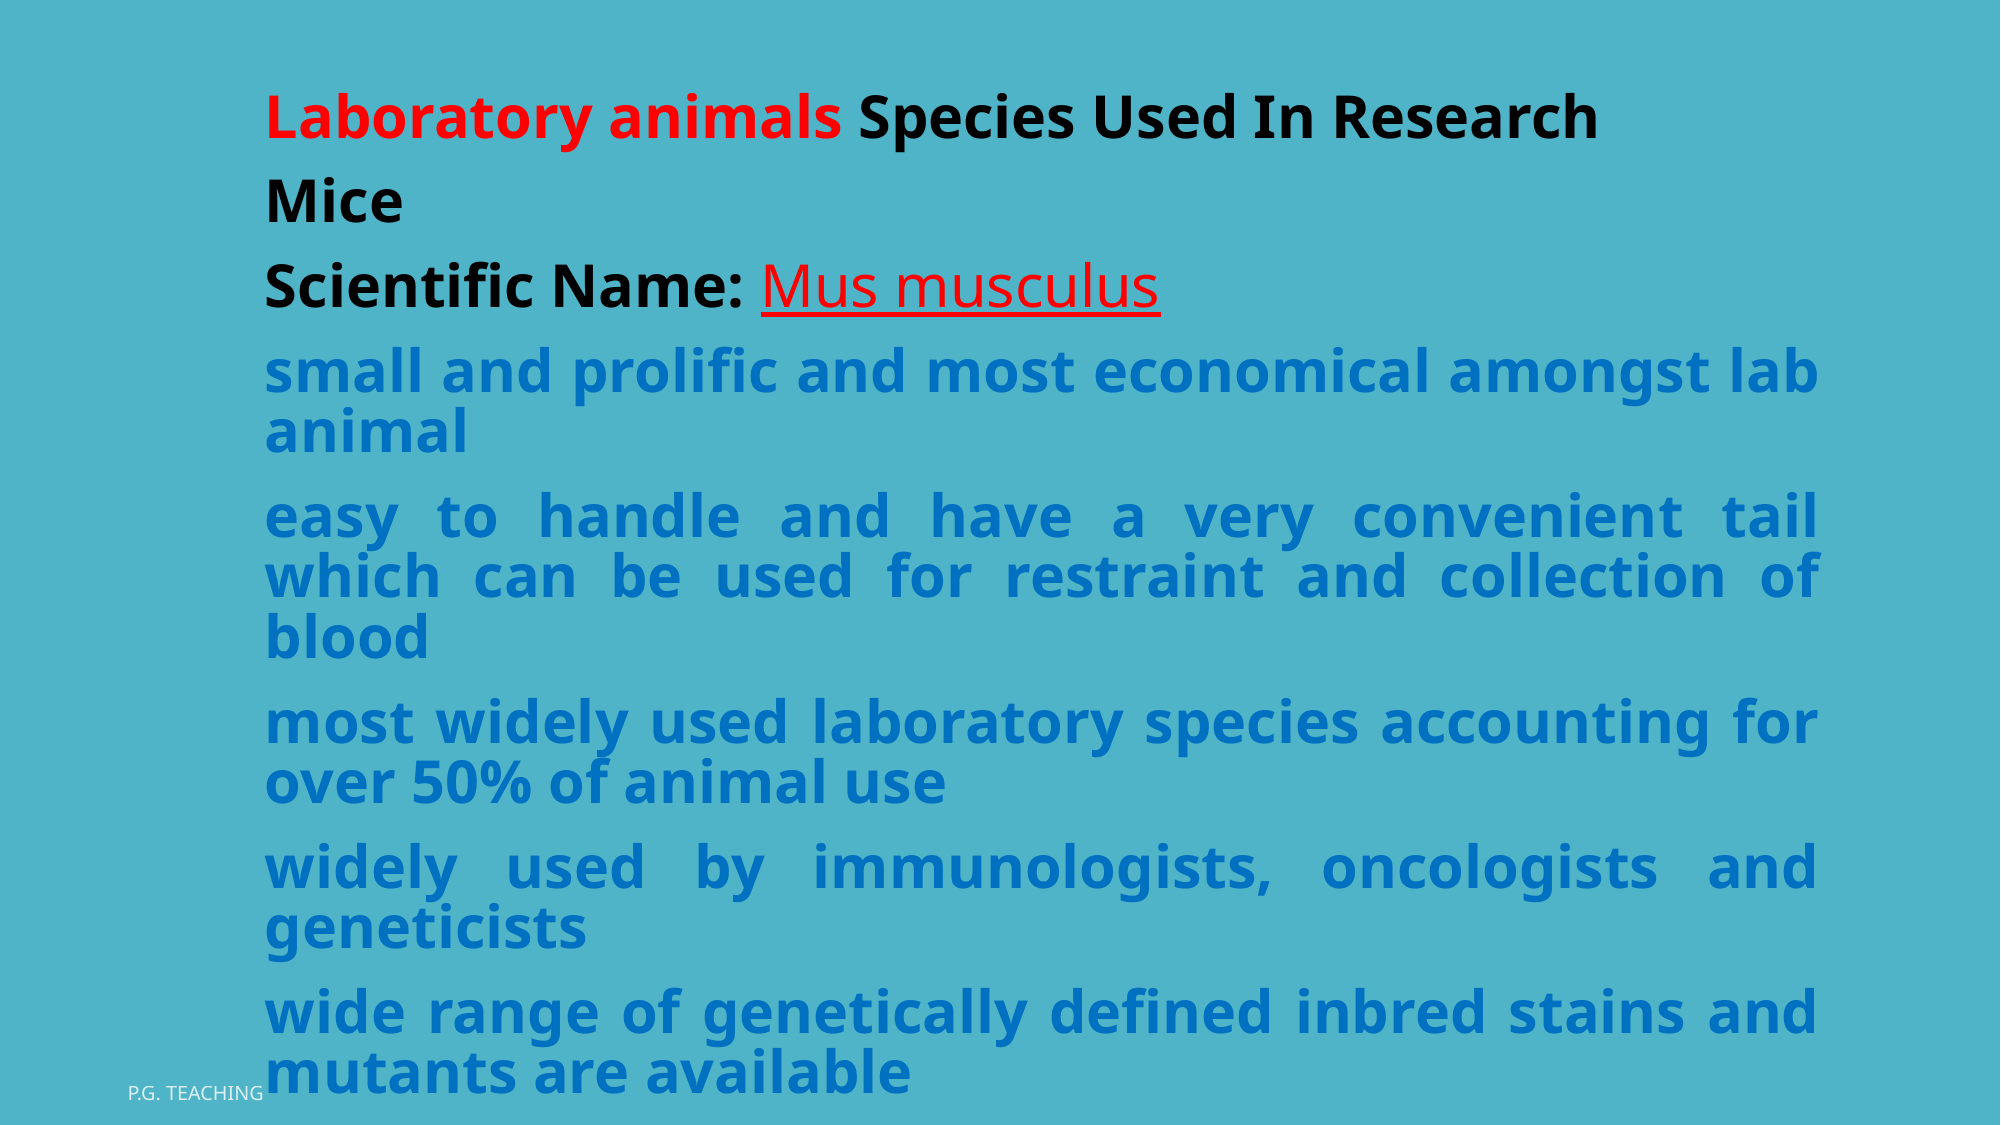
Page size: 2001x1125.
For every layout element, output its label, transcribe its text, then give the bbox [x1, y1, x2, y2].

footer P.G. Teaching [112, 1075, 938, 1113]
subtitle Laboratory animals Species Used In Research Mice Scientific Name: Mus musculus small and prolific and most economical amongst lab animal easy to handle and have a very convenient tail which can be used for restraint and collection of blood most widely used laboratory species accounting for over 50% of animal use widely used by immunologists, oncologists and geneticists wide range of genetically defined inbred stains and mutants are available [249, 82, 1836, 1125]
